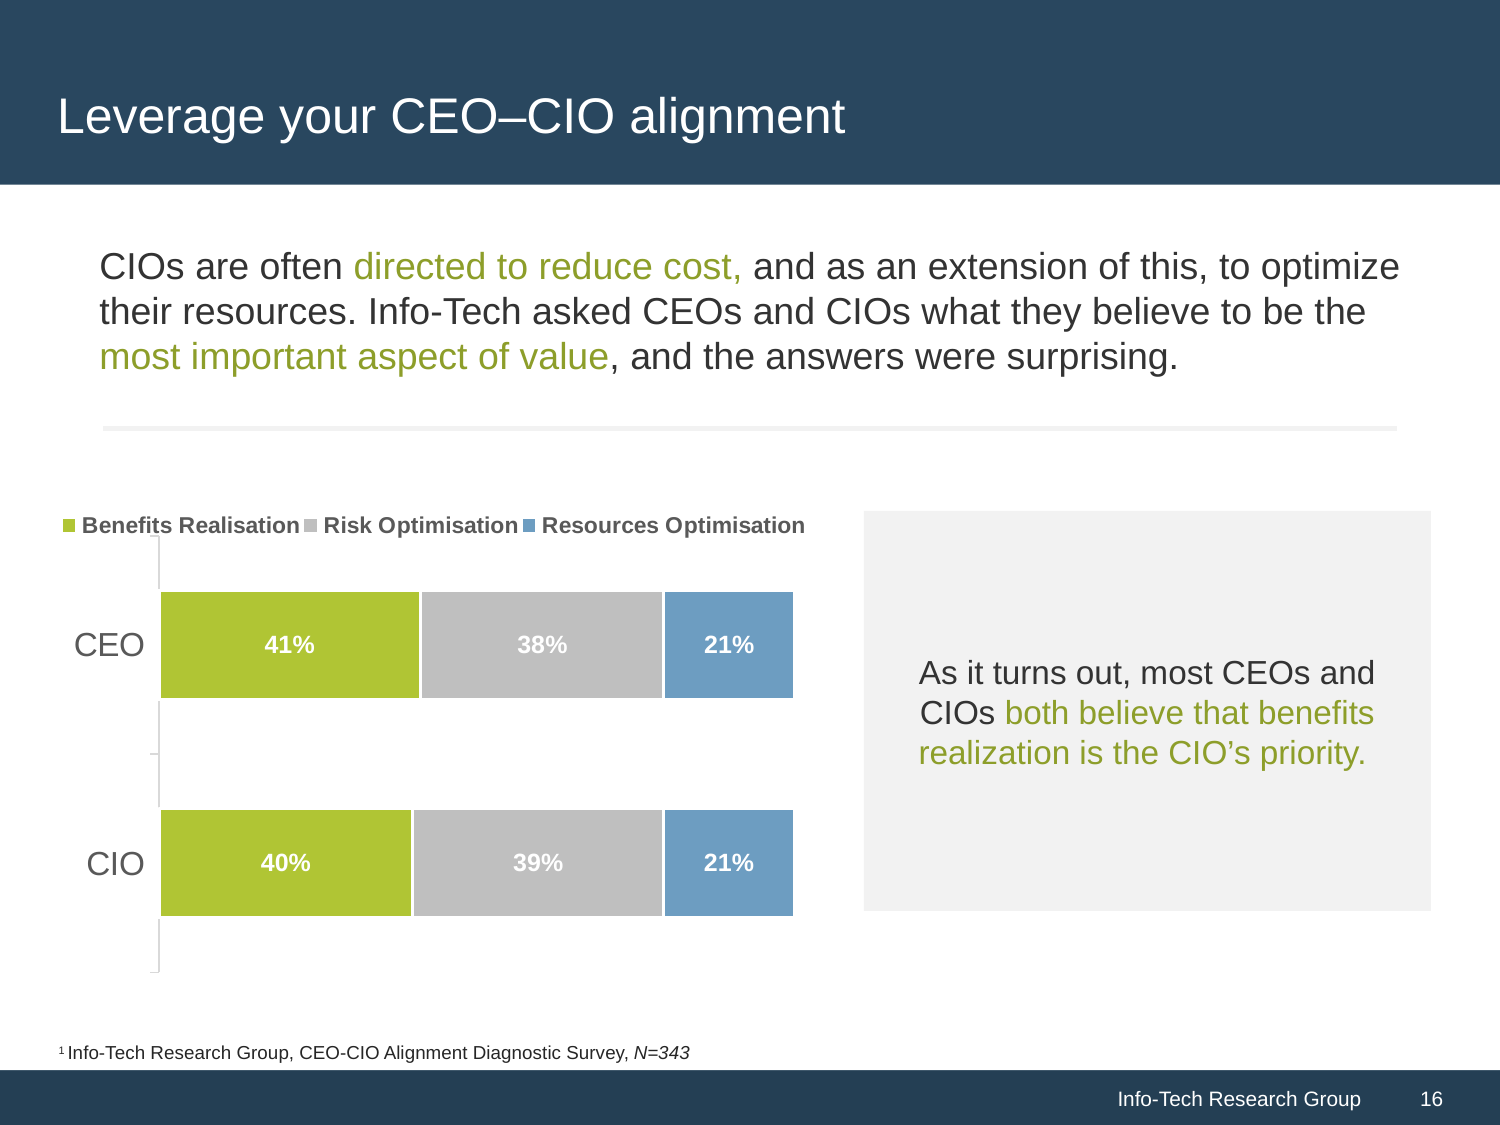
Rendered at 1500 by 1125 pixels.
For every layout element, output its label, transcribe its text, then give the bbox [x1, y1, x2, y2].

text_box As it turns out, most CEOs and CIOs both believe that benefits realization is the CIO’s priority. [863, 510, 1431, 911]
chart [58, 476, 810, 983]
title Leverage your CEO–CIO alignment [41, 41, 1457, 187]
text_box CIOs are often directed to reduce cost, and as an extension of this, to optimize their resources. Info-Tech asked CEOs and CIOs what they believe to be the most important aspect of value, and the answers were surprising. [84, 234, 1416, 385]
text_box 1 Info-Tech Research Group, CEO-CIO Alignment Diagnostic Survey, N=343 [18, 1033, 705, 1071]
